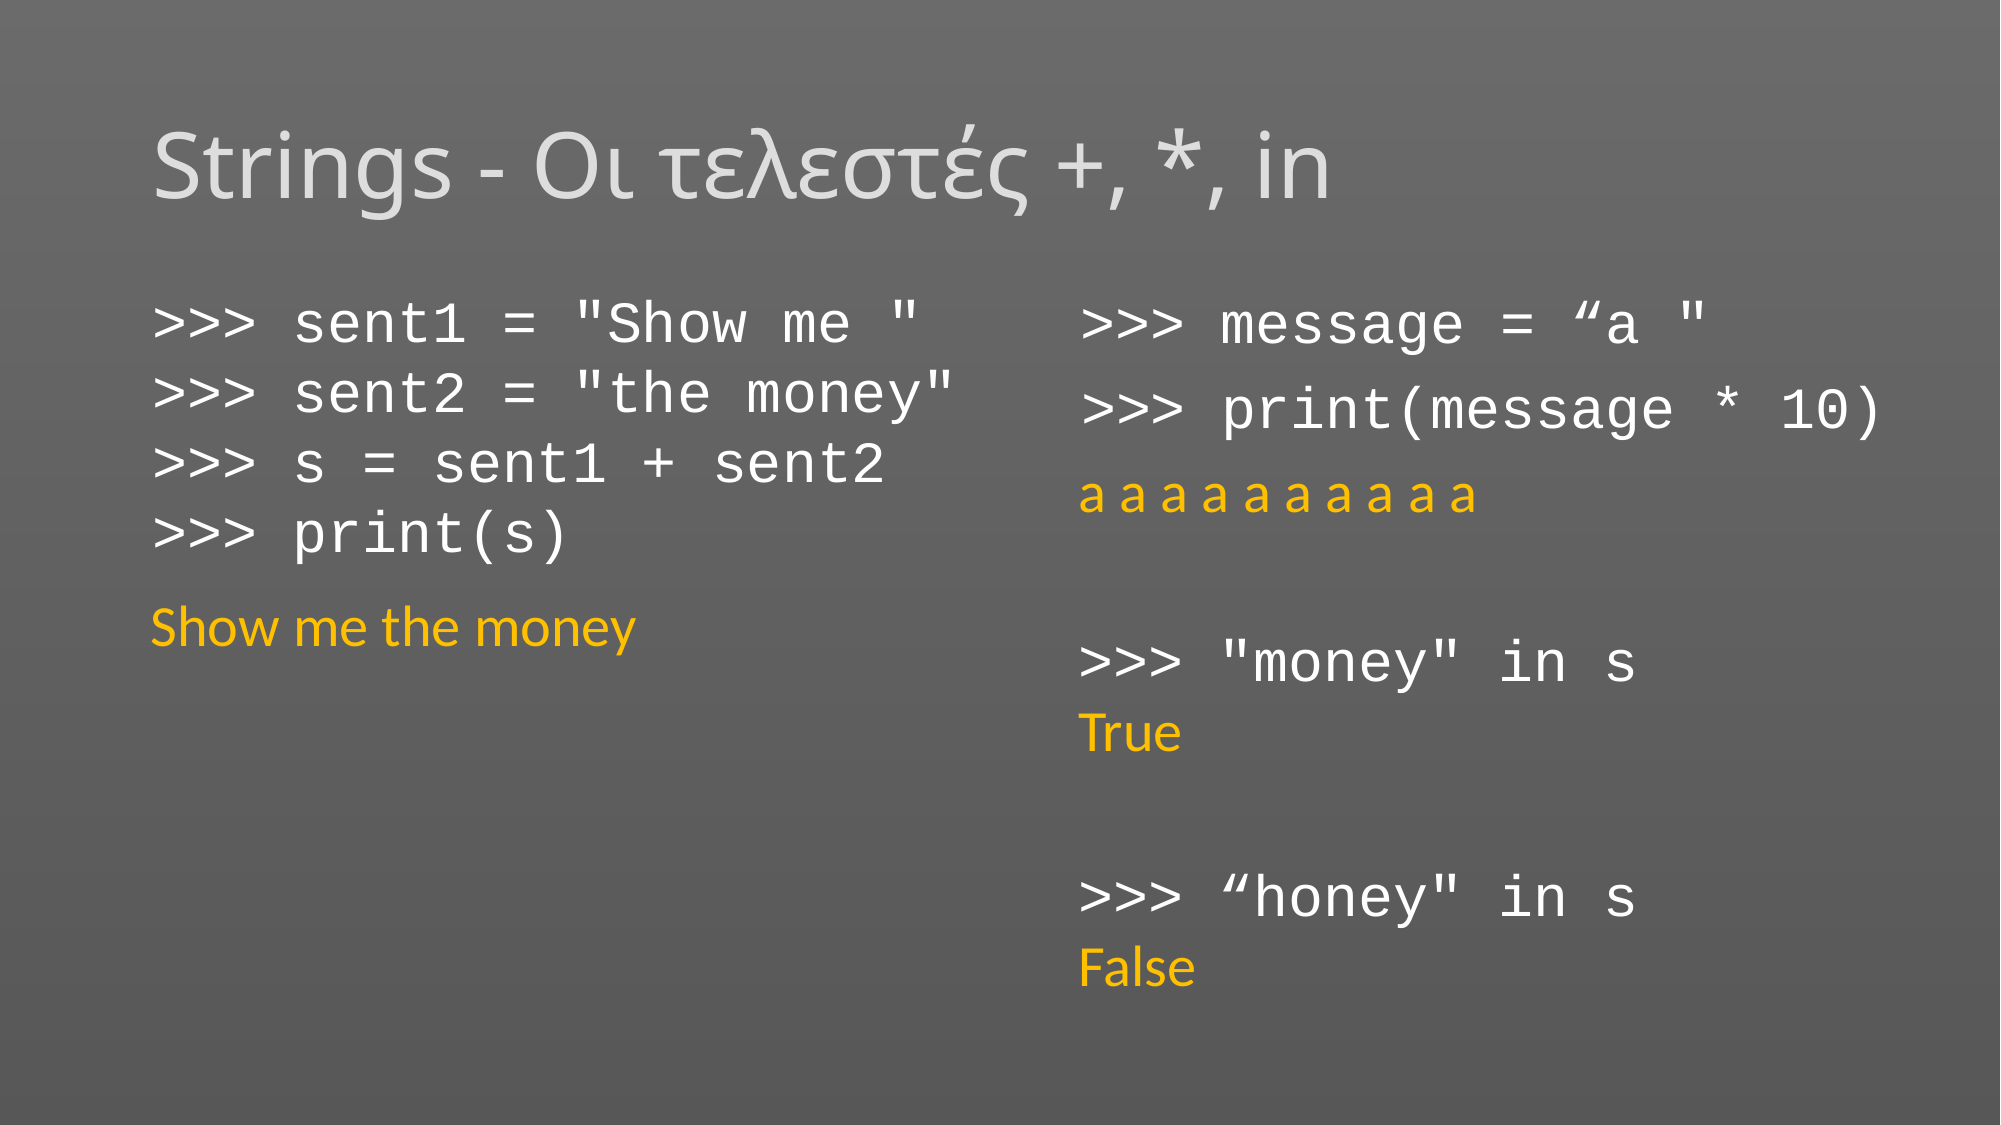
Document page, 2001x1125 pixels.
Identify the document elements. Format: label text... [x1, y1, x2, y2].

text_box Show me the money [135, 580, 652, 666]
text_box >>> message = “a " [1065, 277, 1726, 363]
text_box >>> "money" in s True [1063, 615, 1965, 771]
text_box >>> print(message * 10) [1066, 363, 1901, 446]
text_box >>> sent1 = "Show me " >>> sent2 = "the money" >>> s = sent1 + sent2 >>> print(s) [137, 277, 1043, 572]
text_box a a a a a a a a a a [1063, 446, 2000, 532]
text_box >>> “honey" in s False [1063, 850, 1965, 1006]
title Strings - Oι τελεστές +, *, in [137, 59, 1863, 278]
